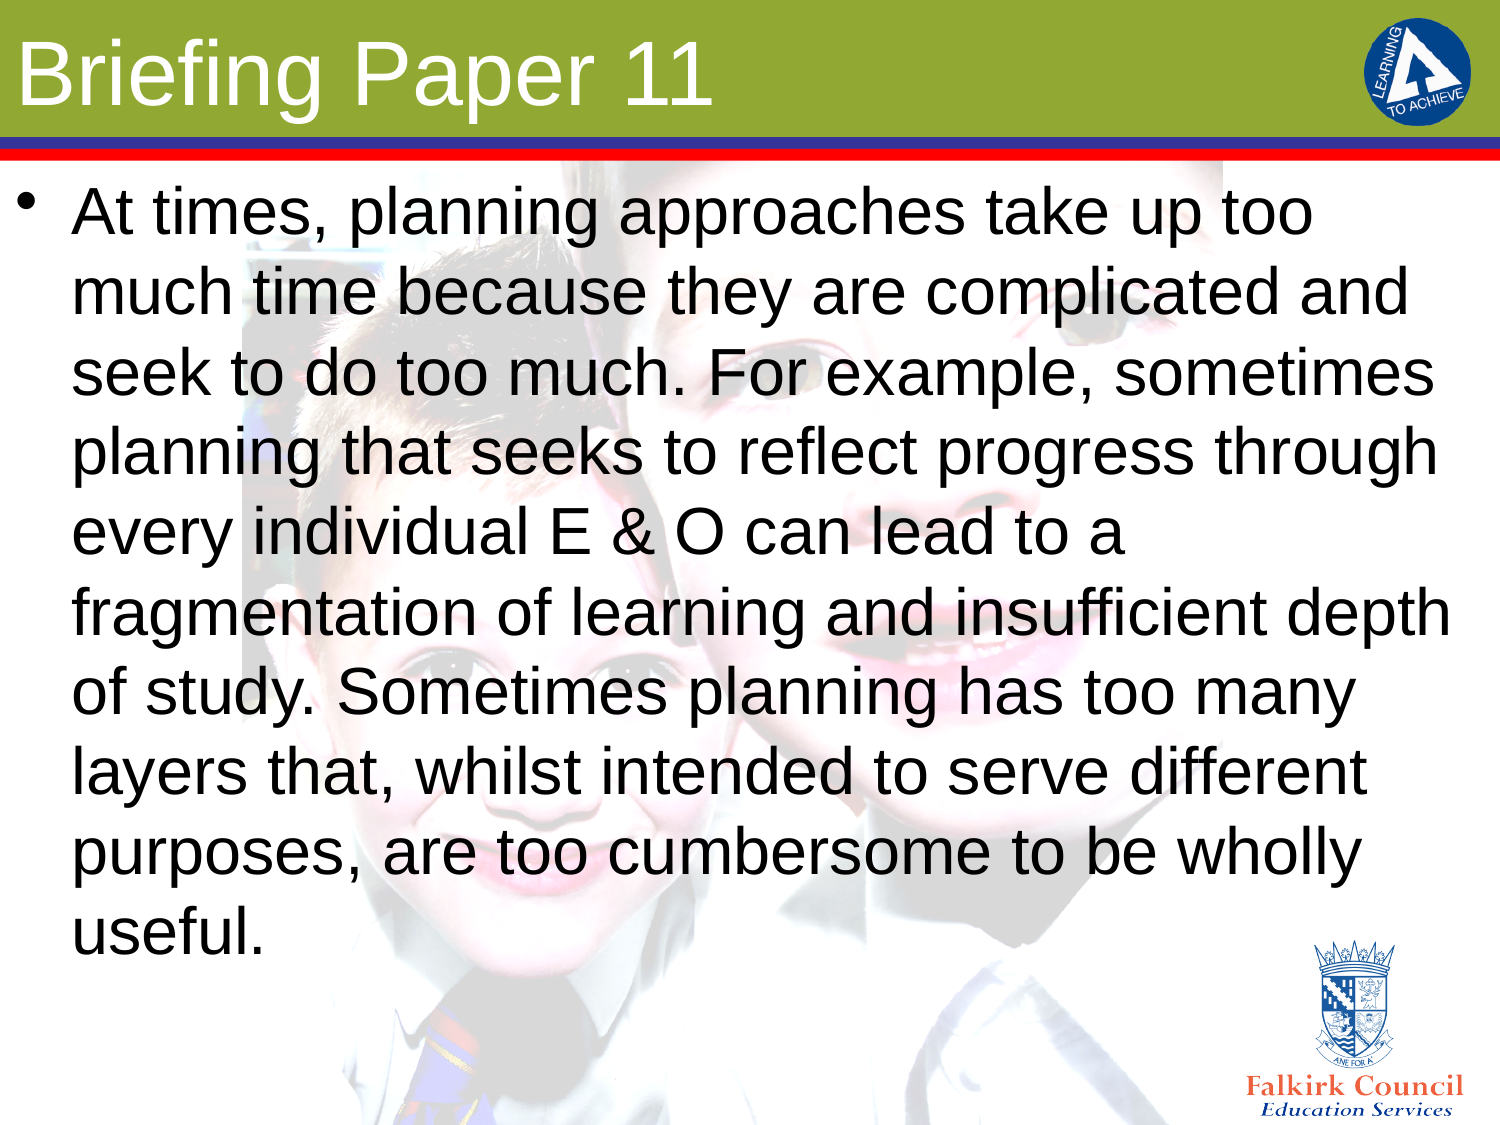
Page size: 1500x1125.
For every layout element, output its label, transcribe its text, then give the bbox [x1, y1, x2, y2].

title Briefing Paper 11 [0, 0, 1365, 138]
picture [1365, 18, 1471, 126]
list At times, planning approaches take up too much time because they are complicated and seek to do too much. For example, sometimes planning that seeks to reflect progress through every individual E & O can lead to a fragmentation of learning and insufficient depth of study. Sometimes planning has too many layers that, whilst intended to serve different purposes, are too cumbersome to be wholly useful. [0, 160, 1500, 1125]
